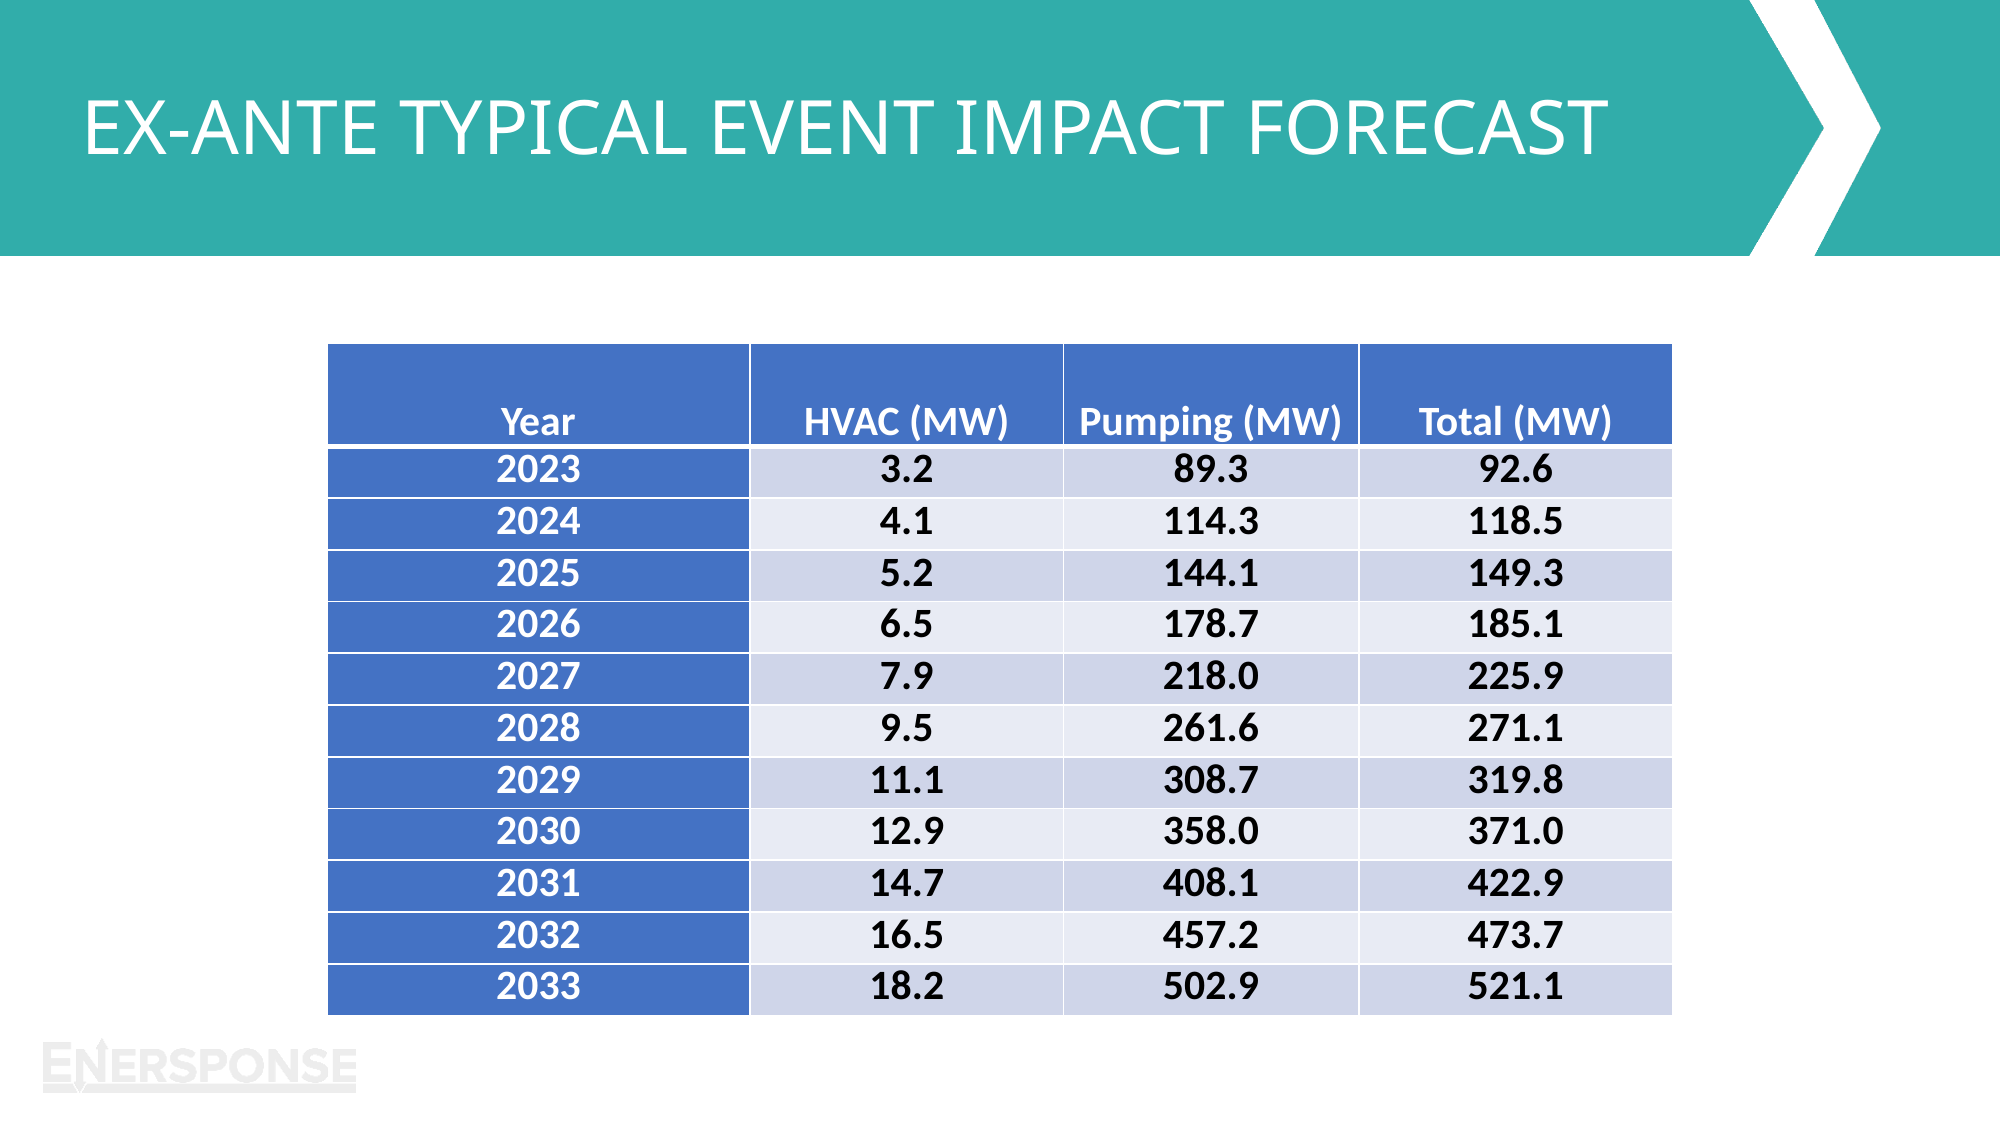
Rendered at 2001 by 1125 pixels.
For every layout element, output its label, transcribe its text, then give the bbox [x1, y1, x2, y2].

table_cell 4.1 [751, 499, 1063, 549]
table_cell 2029 [328, 758, 749, 808]
table_header Total (MW) [1360, 344, 1672, 444]
table_cell 225.9 [1360, 654, 1672, 704]
table_cell 319.8 [1360, 758, 1672, 808]
table_cell 6.5 [751, 602, 1063, 652]
table_header HVAC (MW) [751, 344, 1063, 444]
table_cell 16.5 [751, 913, 1063, 963]
table_header Pumping (MW) [1064, 344, 1358, 444]
table_header Year [328, 344, 749, 444]
table_cell 408.1 [1064, 861, 1358, 911]
table_cell 2027 [328, 654, 749, 704]
table_cell 3.2 [751, 449, 1063, 497]
table_cell 271.1 [1360, 706, 1672, 756]
table_cell 11.1 [751, 758, 1063, 808]
table_cell 2025 [328, 551, 749, 601]
table_cell 118.5 [1360, 499, 1672, 549]
table_cell 114.3 [1064, 499, 1358, 549]
text_box EX-ANTE TYPICAL EVENT IMPACT FORECAST [66, 82, 1792, 267]
table_cell 2033 [328, 965, 749, 1015]
table_cell 149.3 [1360, 551, 1672, 601]
table_cell 9.5 [751, 706, 1063, 756]
table_cell 2023 [328, 449, 749, 497]
picture [0, 0, 2000, 256]
table_cell 2030 [328, 809, 749, 859]
table_cell 308.7 [1064, 758, 1358, 808]
table_cell 218.0 [1064, 654, 1358, 704]
table_cell 89.3 [1064, 449, 1358, 497]
table_cell 457.2 [1064, 913, 1358, 963]
table_cell 2032 [328, 913, 749, 963]
table_cell 2024 [328, 499, 749, 549]
table_cell 7.9 [751, 654, 1063, 704]
table_cell 2026 [328, 602, 749, 652]
table_cell 178.7 [1064, 602, 1358, 652]
table_cell 358.0 [1064, 809, 1358, 859]
table_cell 18.2 [751, 965, 1063, 1015]
table_cell 12.9 [751, 809, 1063, 859]
table_cell 185.1 [1360, 602, 1672, 652]
table_cell 2028 [328, 706, 749, 756]
table_cell 2031 [328, 861, 749, 911]
table_cell 261.6 [1064, 706, 1358, 756]
table_cell 422.9 [1360, 861, 1672, 911]
table_cell 5.2 [751, 551, 1063, 601]
table_cell 371.0 [1360, 809, 1672, 859]
table_cell 473.7 [1360, 913, 1672, 963]
table_cell 92.6 [1360, 449, 1672, 497]
table_cell 521.1 [1360, 965, 1672, 1015]
table_cell 14.7 [751, 861, 1063, 911]
table_cell 144.1 [1064, 551, 1358, 601]
table_cell 502.9 [1064, 965, 1358, 1015]
